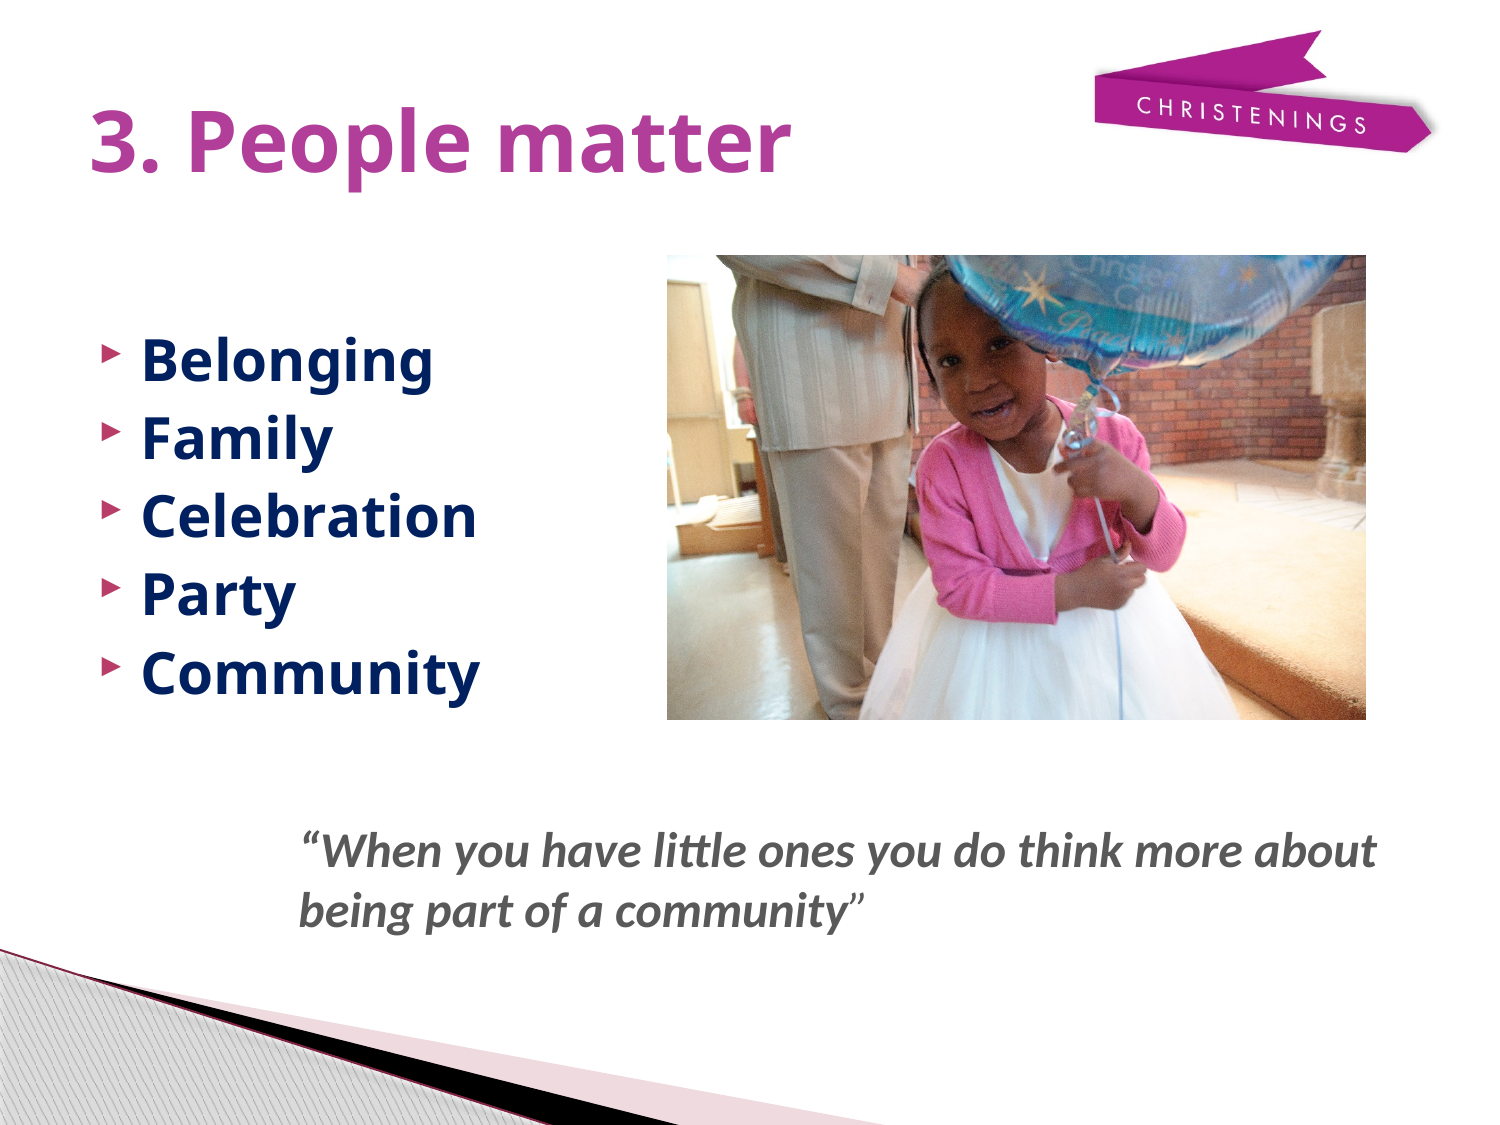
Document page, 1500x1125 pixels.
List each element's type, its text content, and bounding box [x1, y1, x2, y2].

text_box “When you have little ones you do think more about being part of a community” [265, 810, 1400, 946]
picture [1088, 30, 1448, 162]
list Belonging Family Celebration Party Community [65, 247, 1426, 954]
title 3. People matter [75, 45, 1425, 233]
picture [666, 255, 1367, 720]
